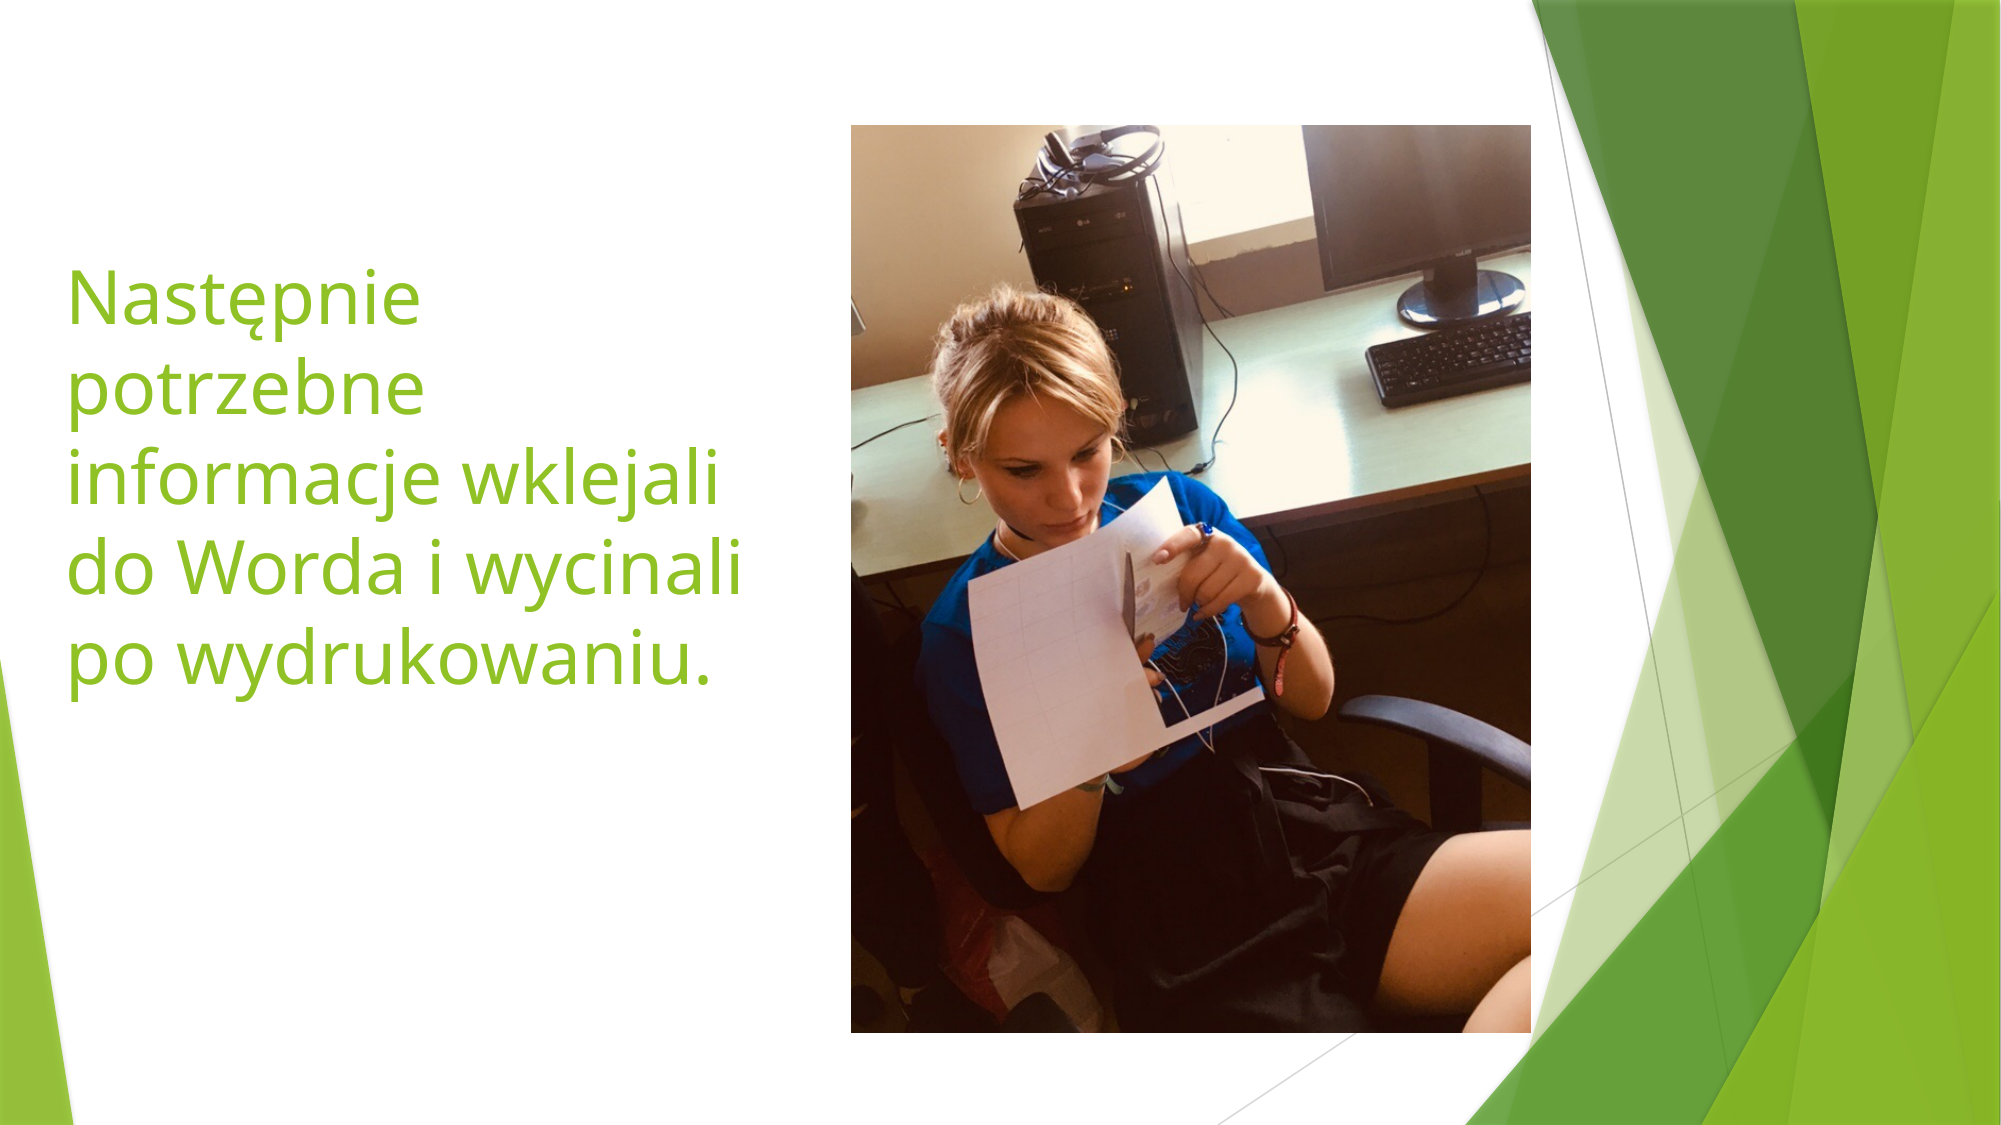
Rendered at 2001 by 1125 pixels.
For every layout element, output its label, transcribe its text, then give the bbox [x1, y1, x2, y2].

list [850, 125, 1532, 1034]
title Następnie potrzebne informacje wklejali do Worda i wycinali po wydrukowaniu. [50, 137, 800, 708]
